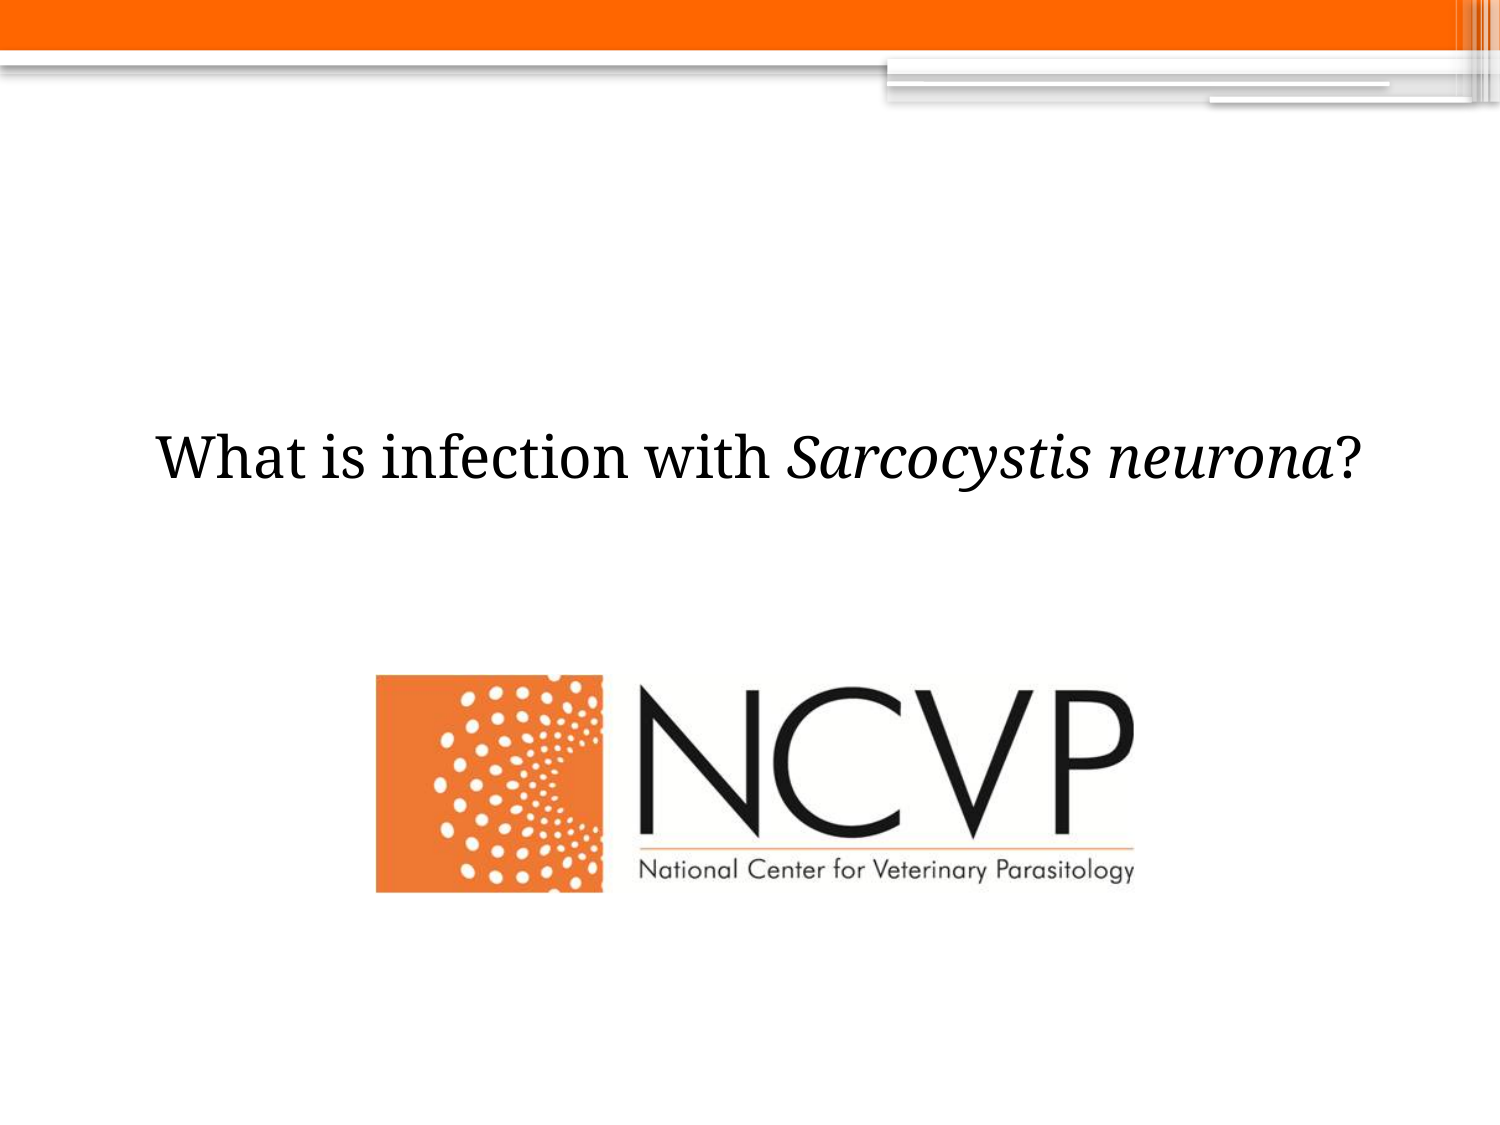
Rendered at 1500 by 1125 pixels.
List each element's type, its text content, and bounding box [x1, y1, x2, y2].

picture [374, 674, 1135, 895]
list What is infection with Sarcocystis neurona? [75, 412, 1425, 1005]
